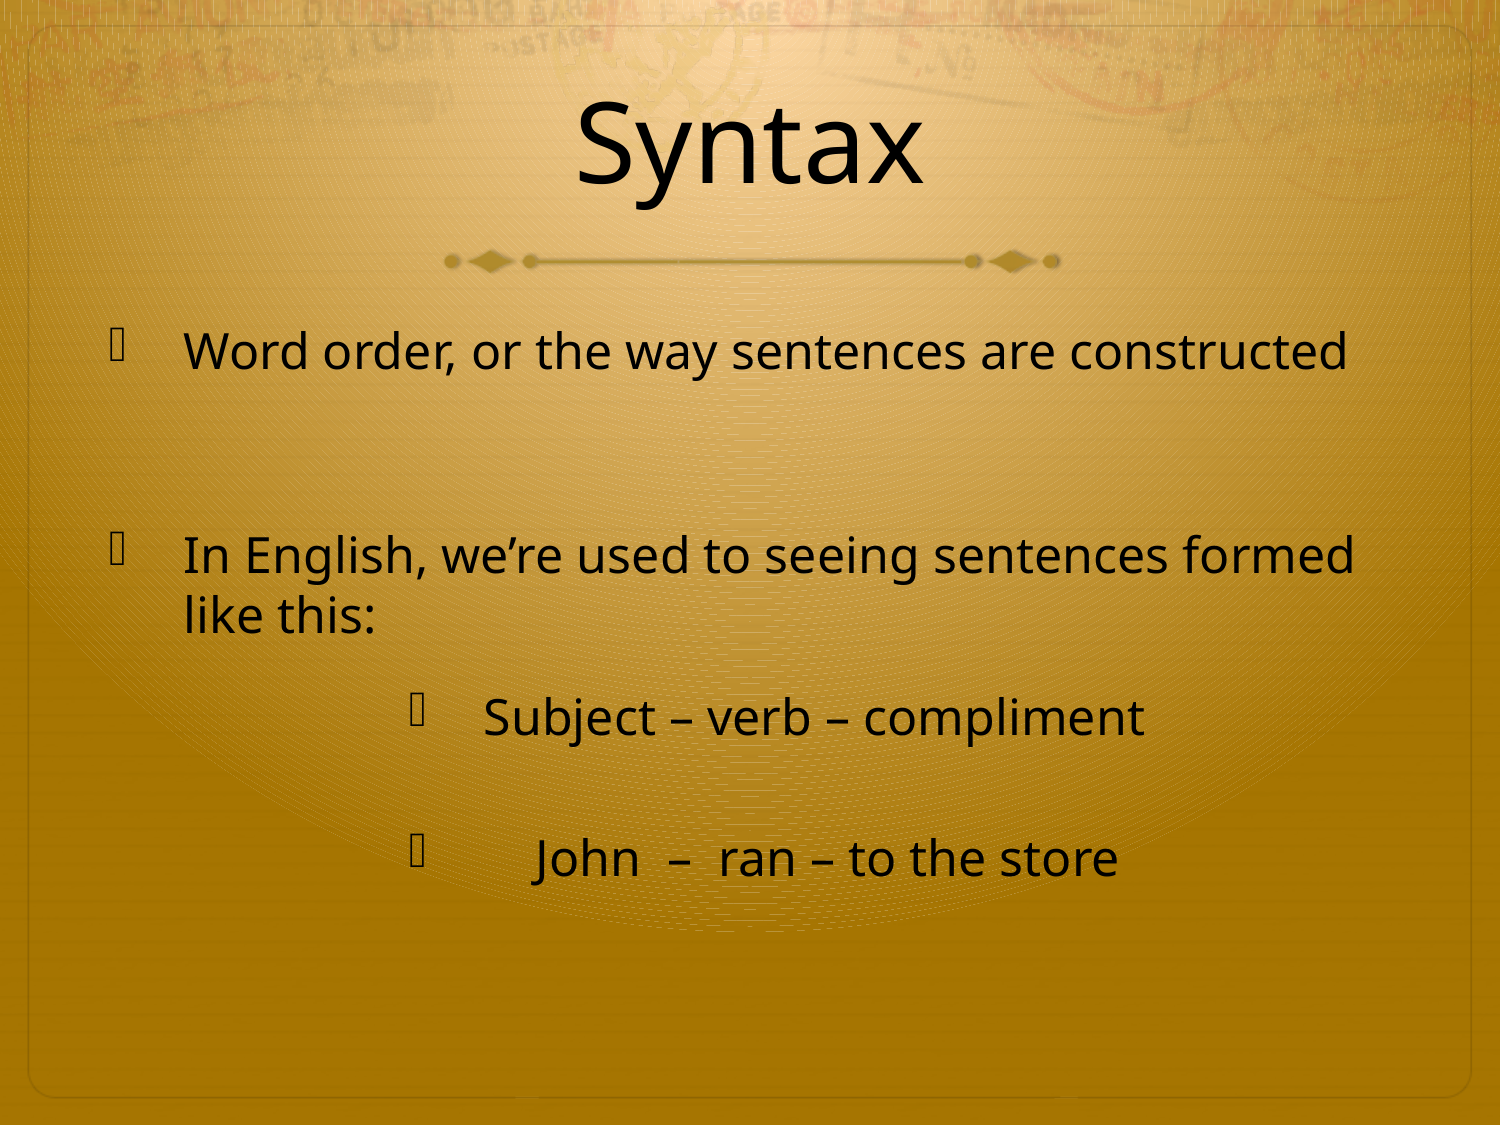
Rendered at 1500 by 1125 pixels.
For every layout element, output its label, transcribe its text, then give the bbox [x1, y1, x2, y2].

picture [0, 0, 1500, 1125]
list Word order, or the way sentences are constructed In English, we’re used to seeing sentences formed like this: Subject – verb – compliment John – ran – to the store [93, 312, 1407, 988]
title Syntax [93, 45, 1407, 233]
